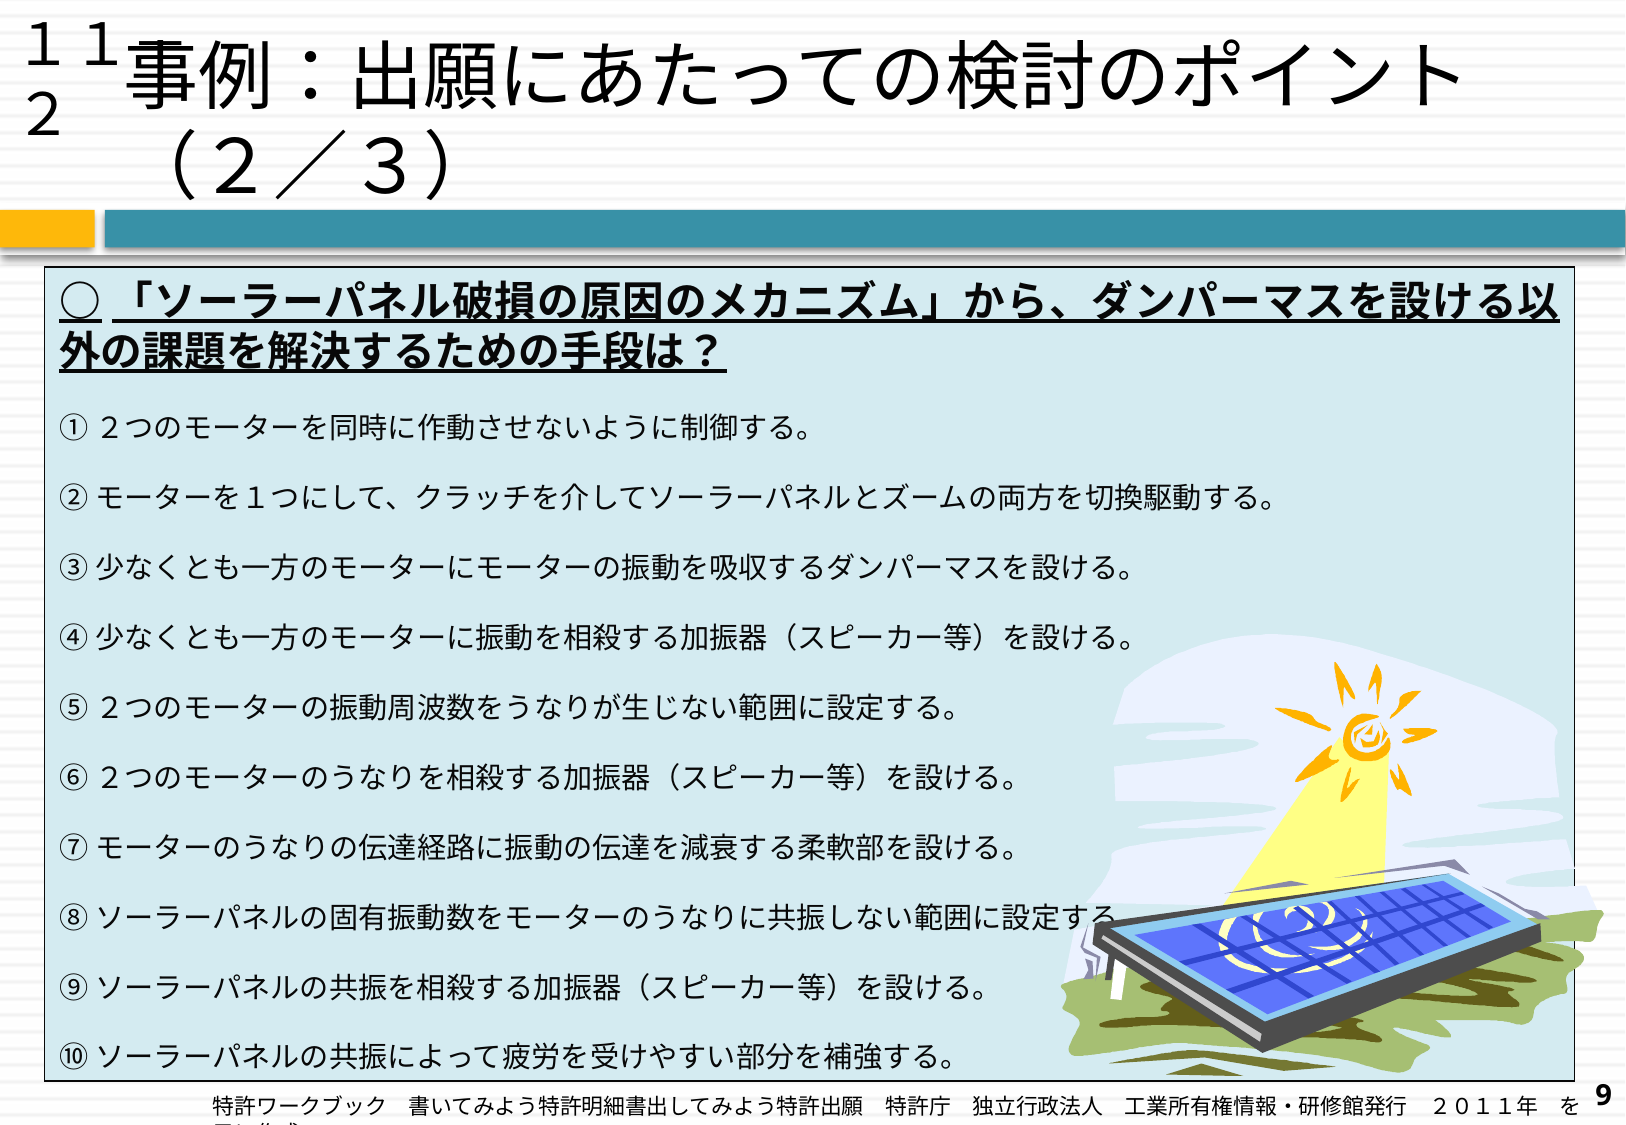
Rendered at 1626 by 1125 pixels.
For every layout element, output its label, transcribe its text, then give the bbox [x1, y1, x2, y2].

title 事例：出願にあたっての検討のポイント（２／３） [108, 37, 1625, 201]
text_box 特許ワークブック 書いてみよう特許明細書出してみよう特許出願 特許庁 独立行政法人 工業所有権情報・研修館発行 ２０１１年 を元に作成 [198, 1085, 1529, 1125]
text_box １１－２ [0, 0, 258, 155]
picture [1060, 634, 1605, 1077]
slide_number 9 [1529, 1064, 1625, 1125]
text_box ○「ソーラーパネル破損の原因のメカニズム」から、ダンパーマスを設ける以外の課題を解決するための手段は？ ①２つのモーターを同時に作動させないように制御する。 ②モーターを１つにして、クラッチを介してソーラーパネルとズームの両方を切換駆動する。 ③少なくとも一方のモーターにモーターの振動を吸収するダンパーマスを設ける。 ④少なくとも一方のモーターに振動を相殺する加振器（スピーカー等）を設ける。 ⑤２つのモーターの振動周波数をうなりが生じない範囲に設定する。 ⑥２つのモーターのうなりを相殺する加振器（スピーカー等）を設ける。 ⑦モーターのうなりの伝達経路に振動の伝達を減衰する柔軟部を設ける。 ⑧ソーラーパネルの固有振動数をモーターのうなりに共振しない範囲に設定する。 ⑨ソーラーパネルの共振を相殺する加振器（スピーカー等）を設ける。 ⑩ソーラーパネルの共振によって疲労を受けやすい部分を補強する。 [44, 267, 1575, 1082]
